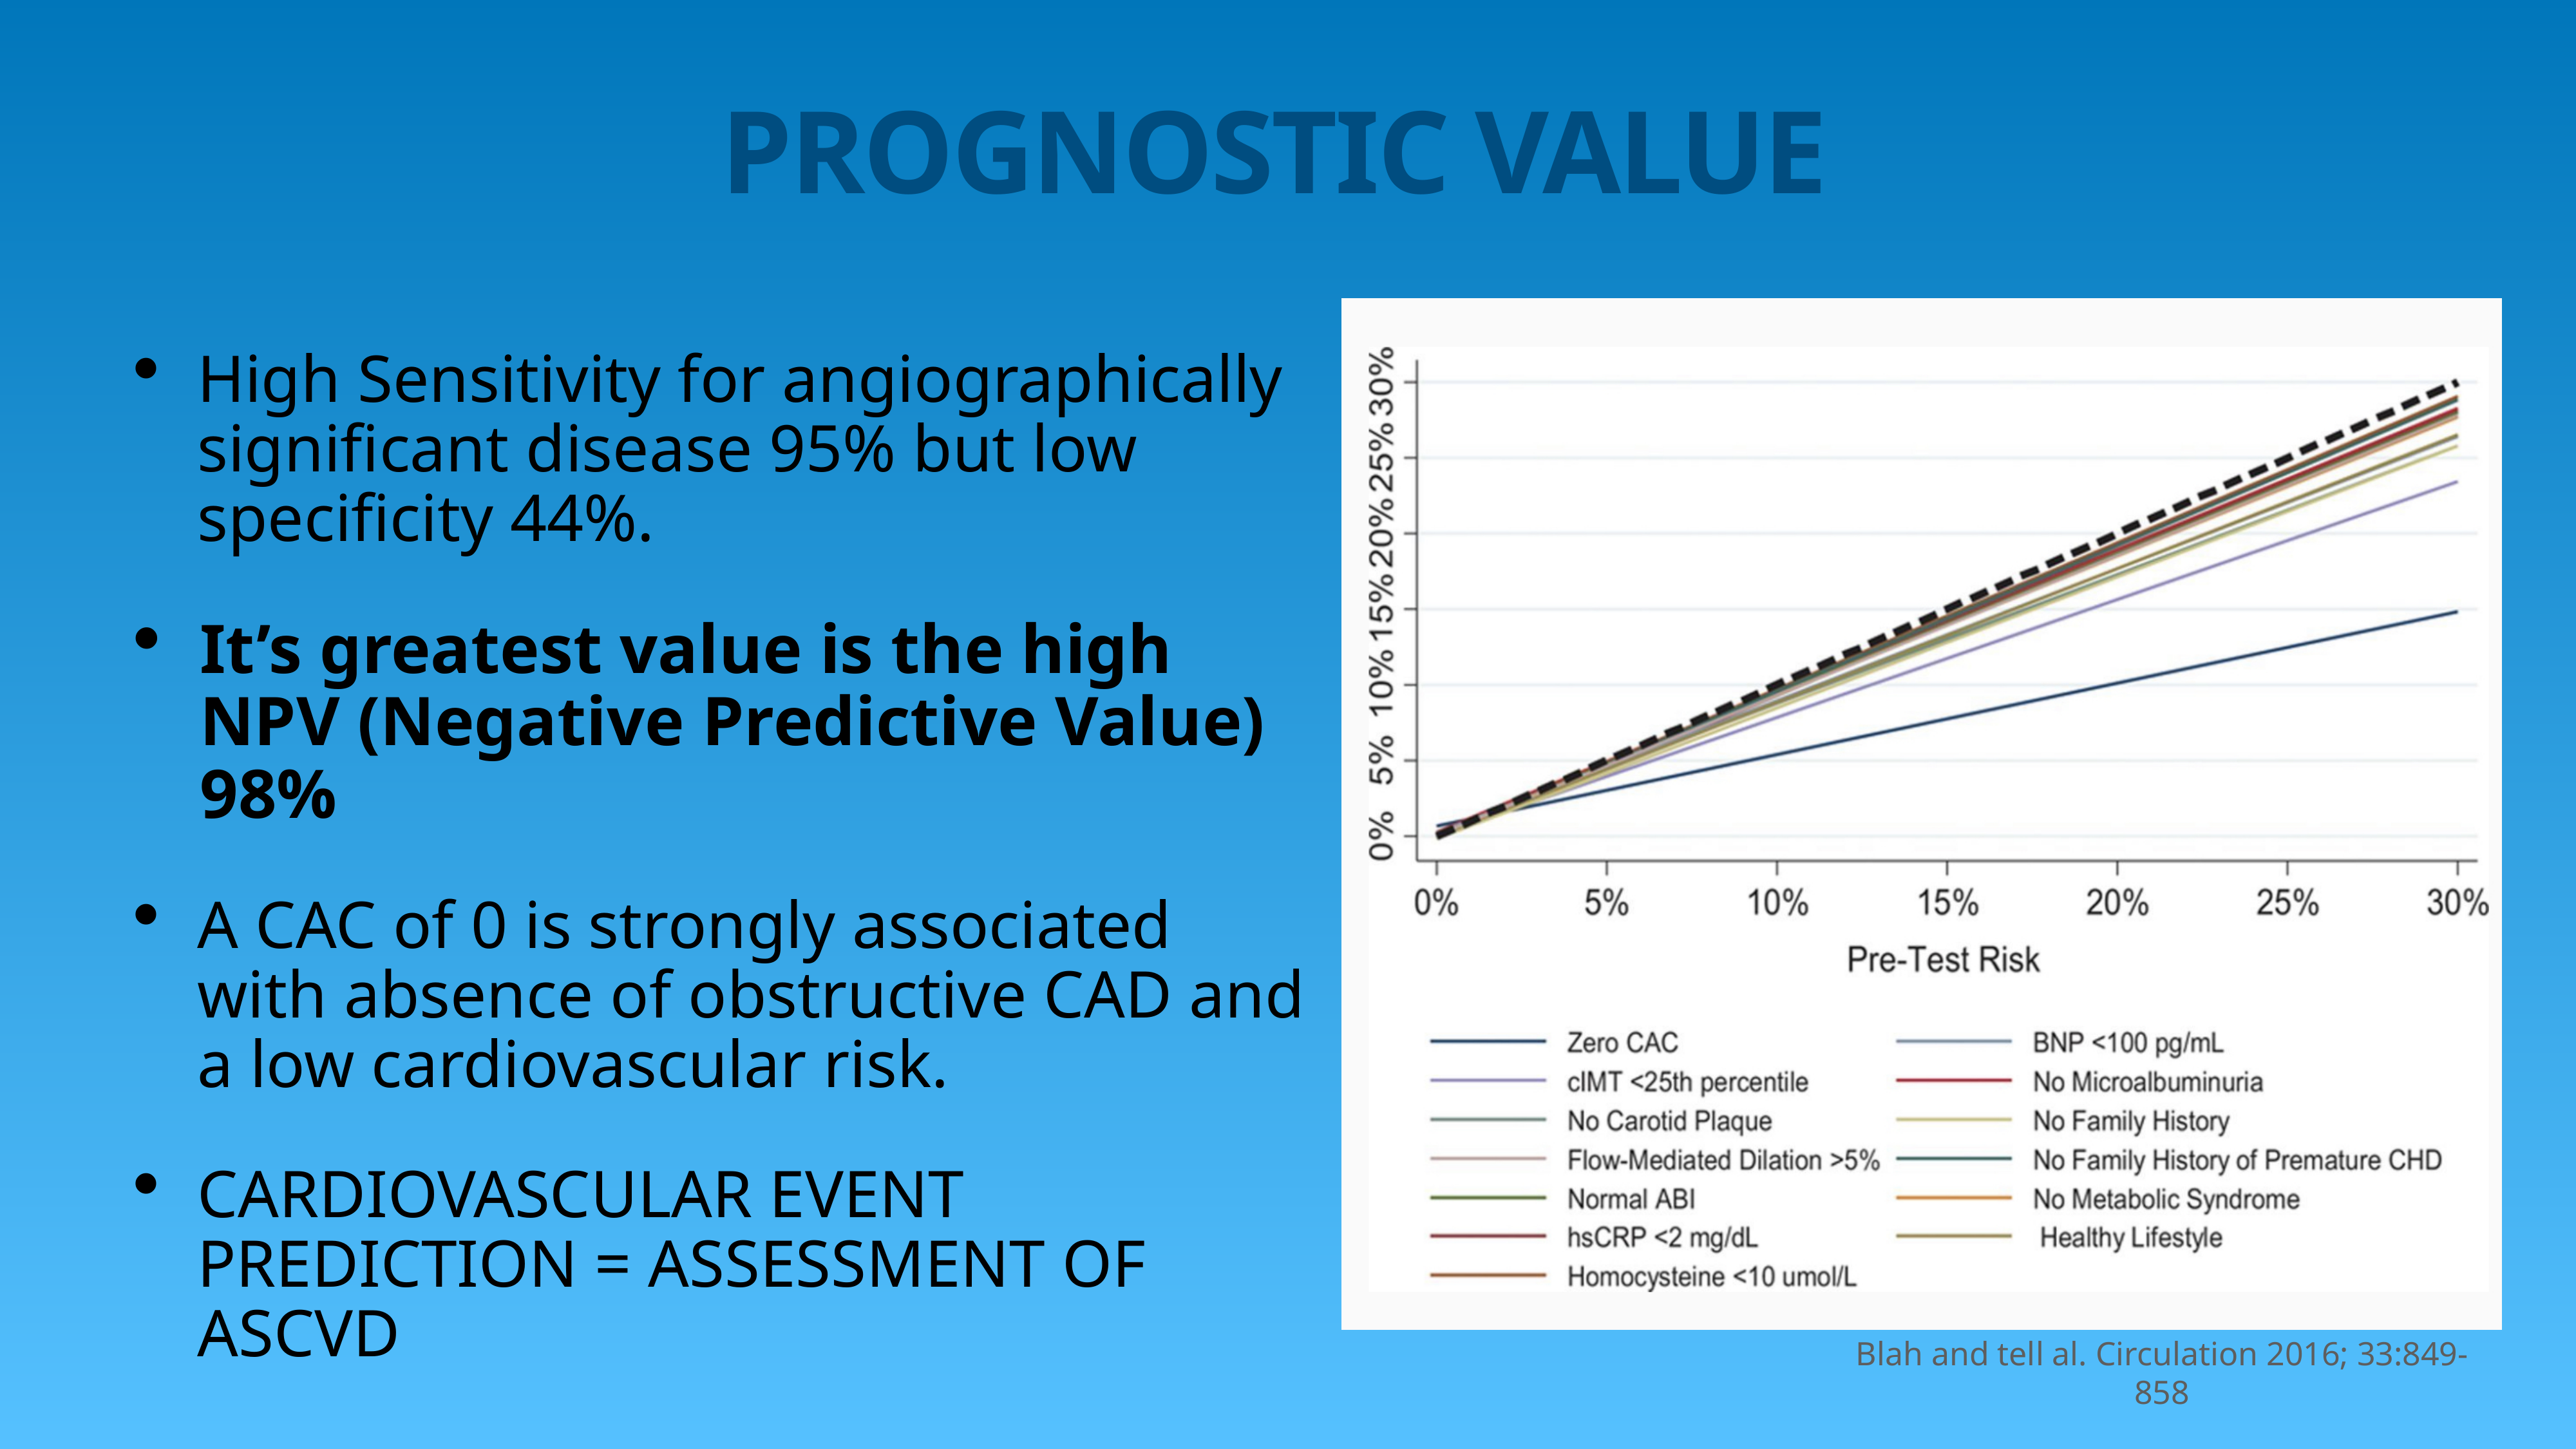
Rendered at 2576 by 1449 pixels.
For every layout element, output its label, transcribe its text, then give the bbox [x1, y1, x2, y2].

picture [1341, 298, 2502, 1331]
title PROGNOSTIC VALUE [127, 100, 2449, 252]
list High Sensitivity for angiographically significant disease 95% but low specificity 44%. It’s greatest value is the high NPV (Negative Predictive Value) 98% A CAC of 0 is strongly associated with absence of obstructive CAD and a low cardiovascular risk. CARDIOVASCULAR EVENT PREDICTION = ASSESSMENT OF ASCVD [127, 341, 1312, 1321]
text_box Blah and tell al. Circulation 2016; 33:849-858 [1836, 1331, 2488, 1417]
